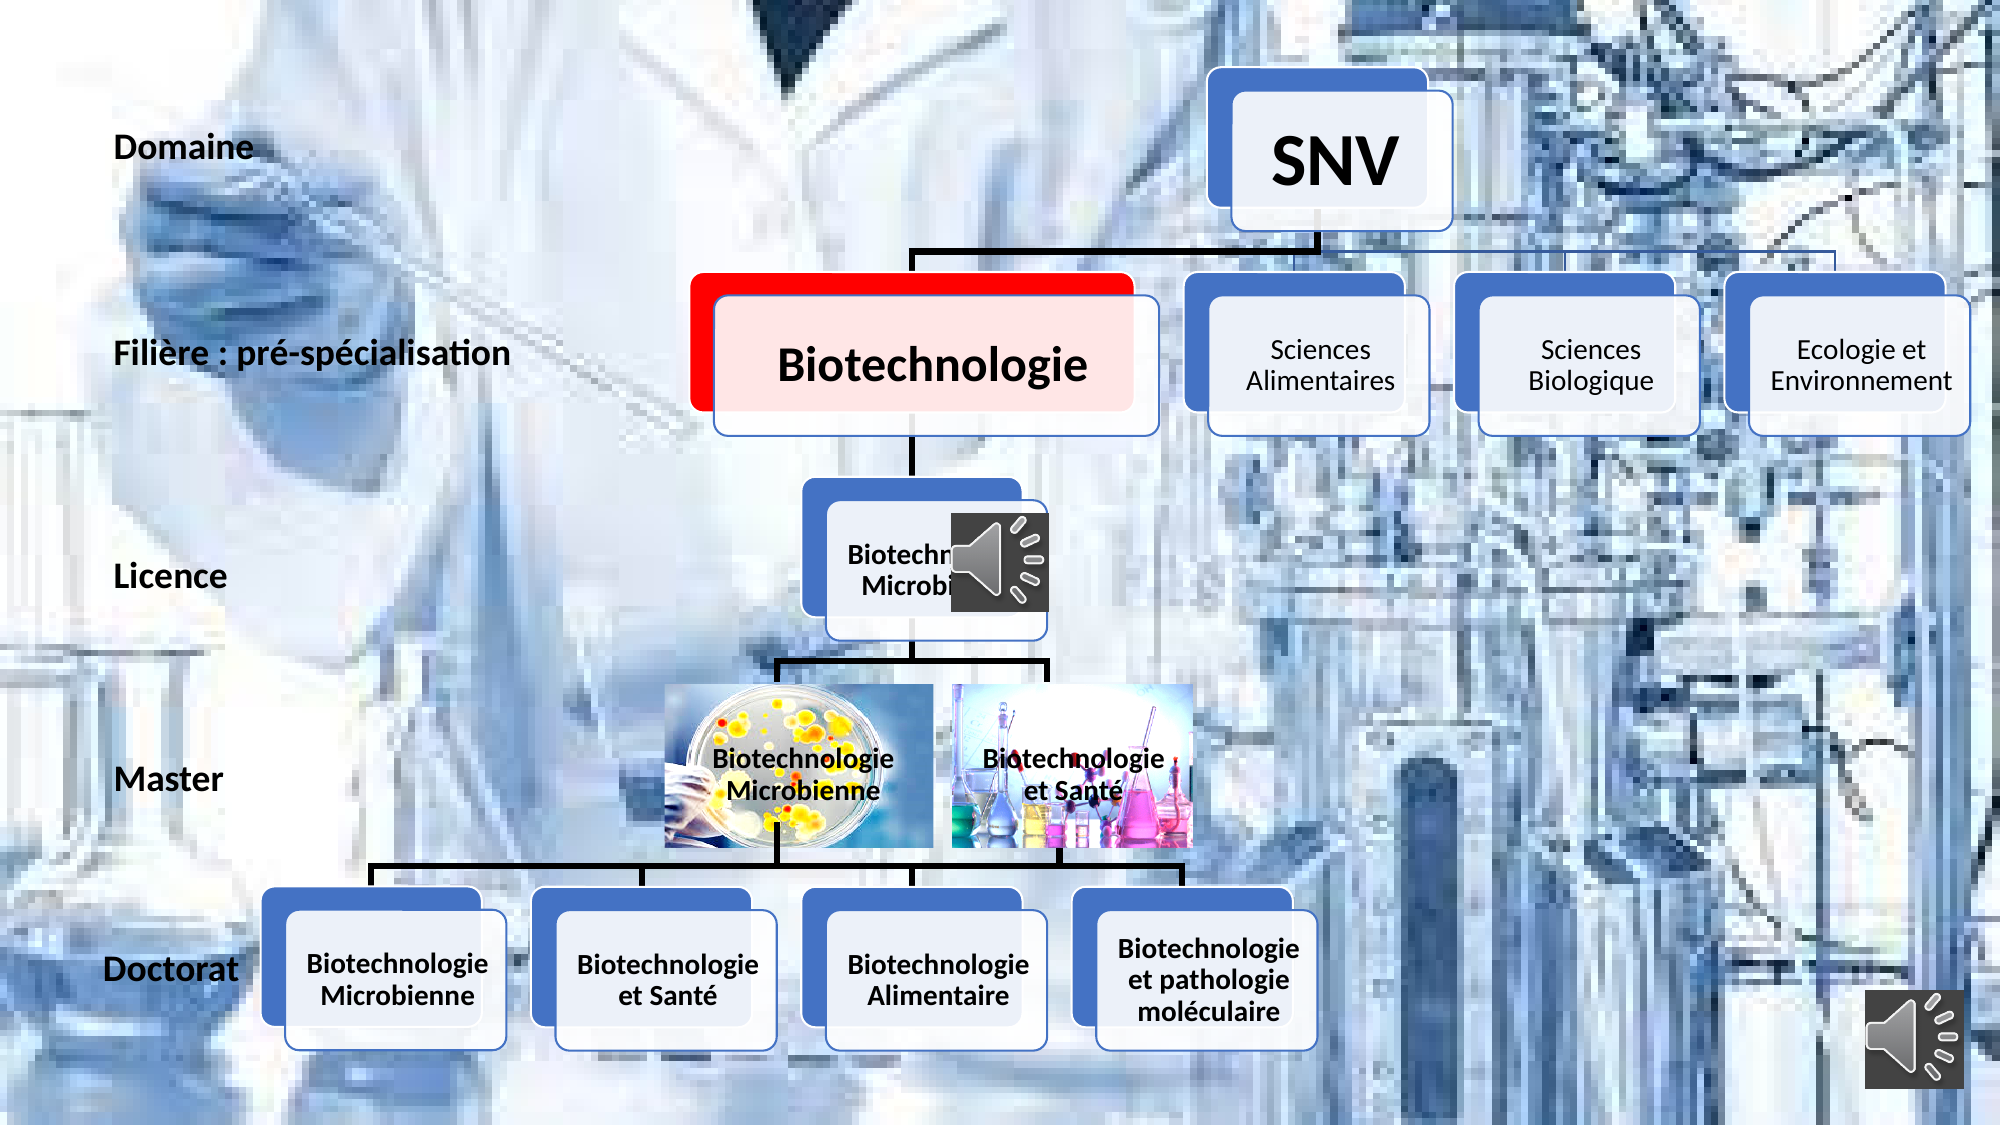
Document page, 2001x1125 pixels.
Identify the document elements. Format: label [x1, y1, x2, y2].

text_box [247, 66, 1984, 1051]
picture [0, 0, 2000, 1125]
